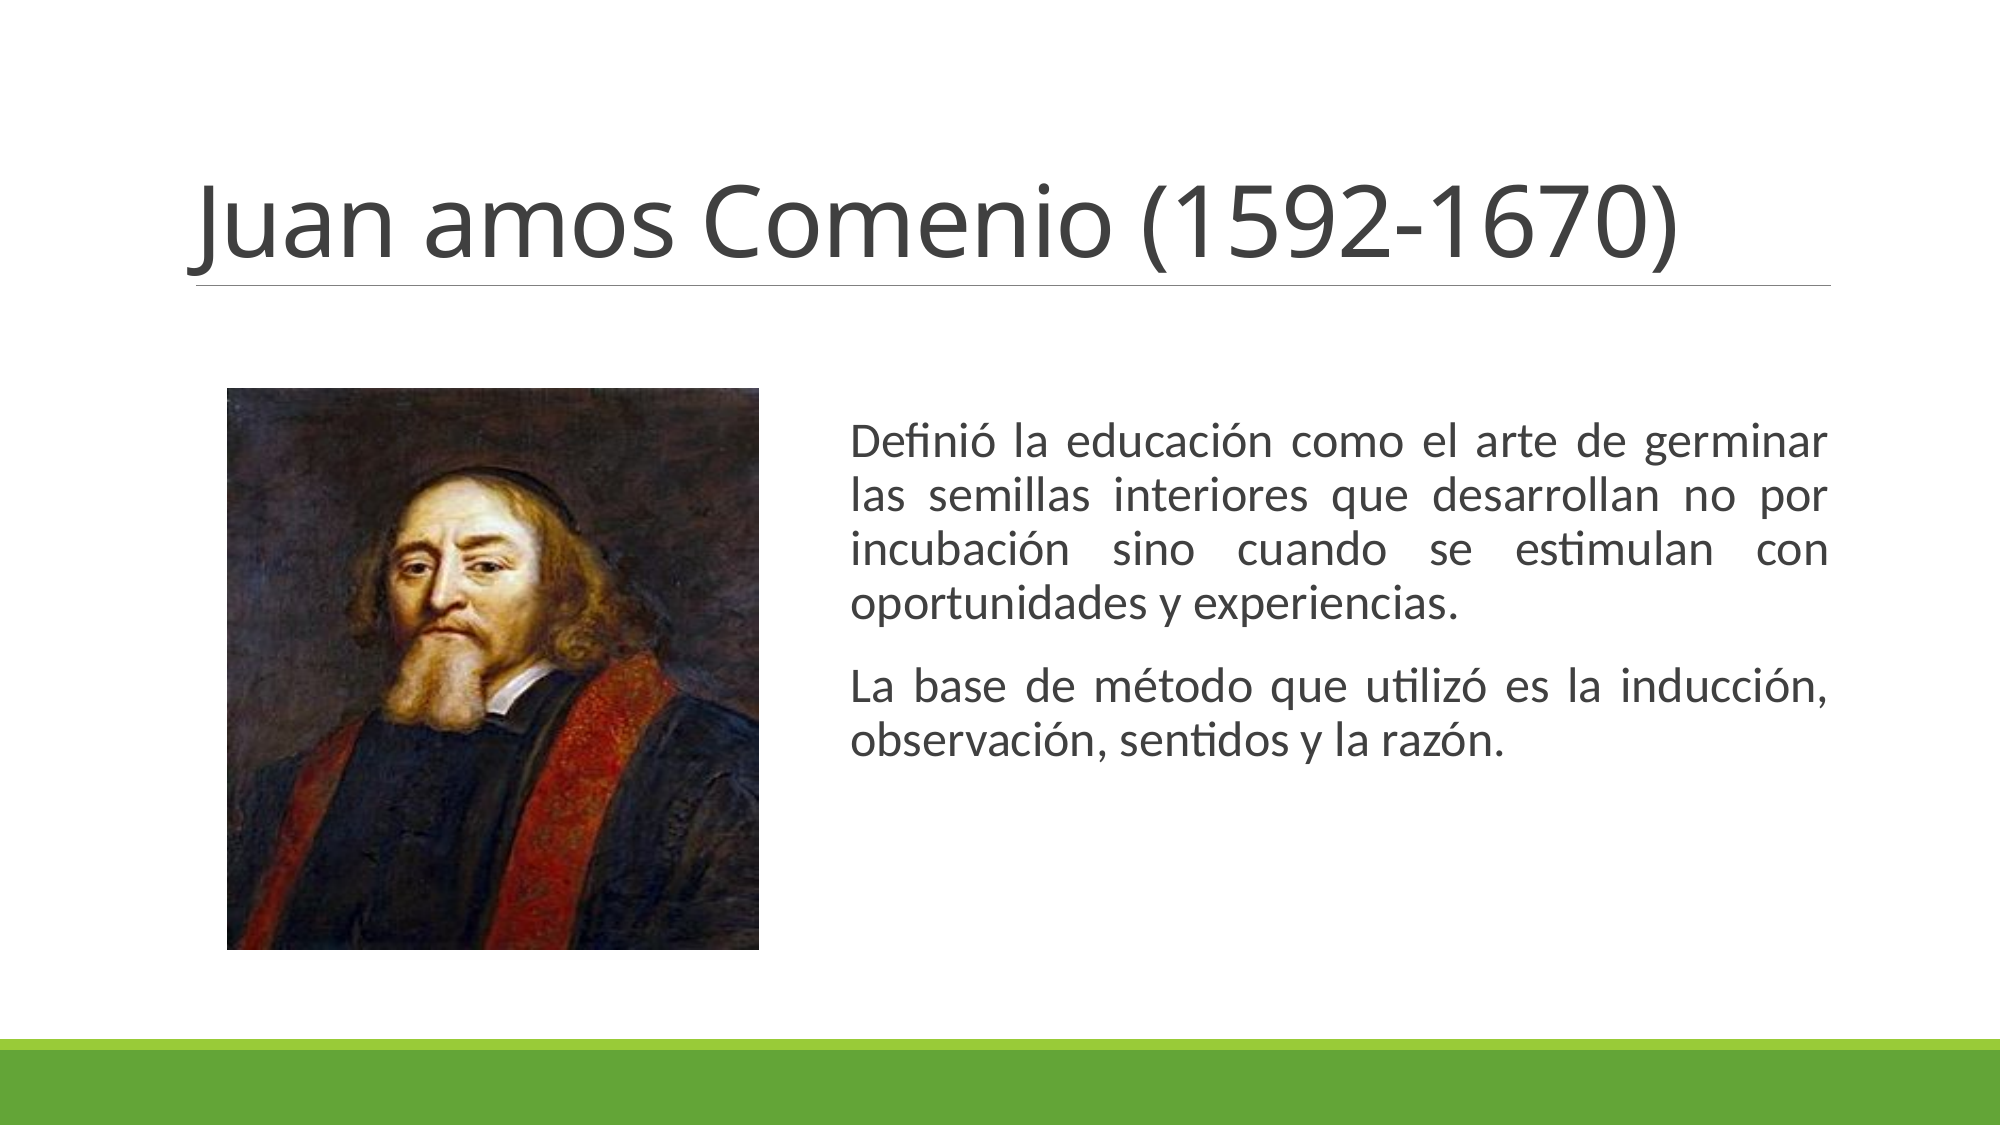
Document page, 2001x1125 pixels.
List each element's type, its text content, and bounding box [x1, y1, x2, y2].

list Definió la educación como el arte de germinar las semillas interiores que desarrollan no por incubación sino cuando se estimulan con oportunidades y experiencias. La base de método que utilizó es la inducción, observación, sentidos y la razón. [835, 407, 1830, 963]
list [226, 387, 759, 951]
title Juan amos Comenio (1592-1670) [180, 47, 1830, 285]
